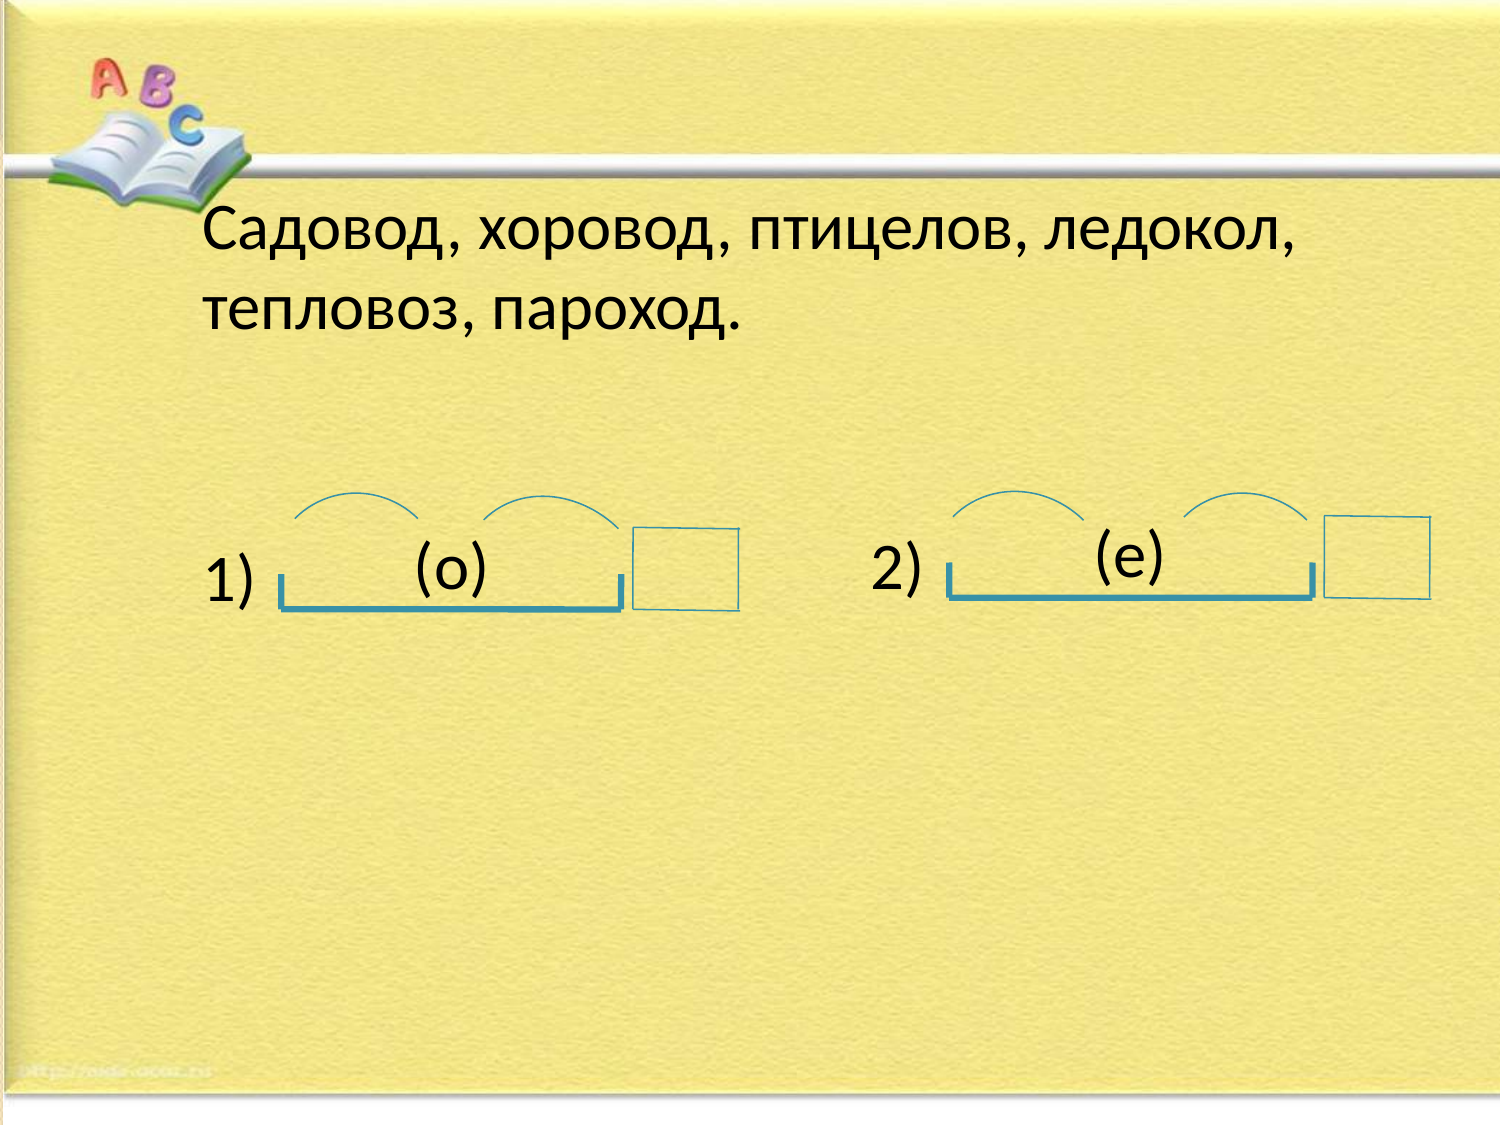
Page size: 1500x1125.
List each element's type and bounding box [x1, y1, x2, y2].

text_box [280, 573, 622, 610]
text_box [948, 562, 1313, 598]
picture [0, 0, 1500, 1125]
